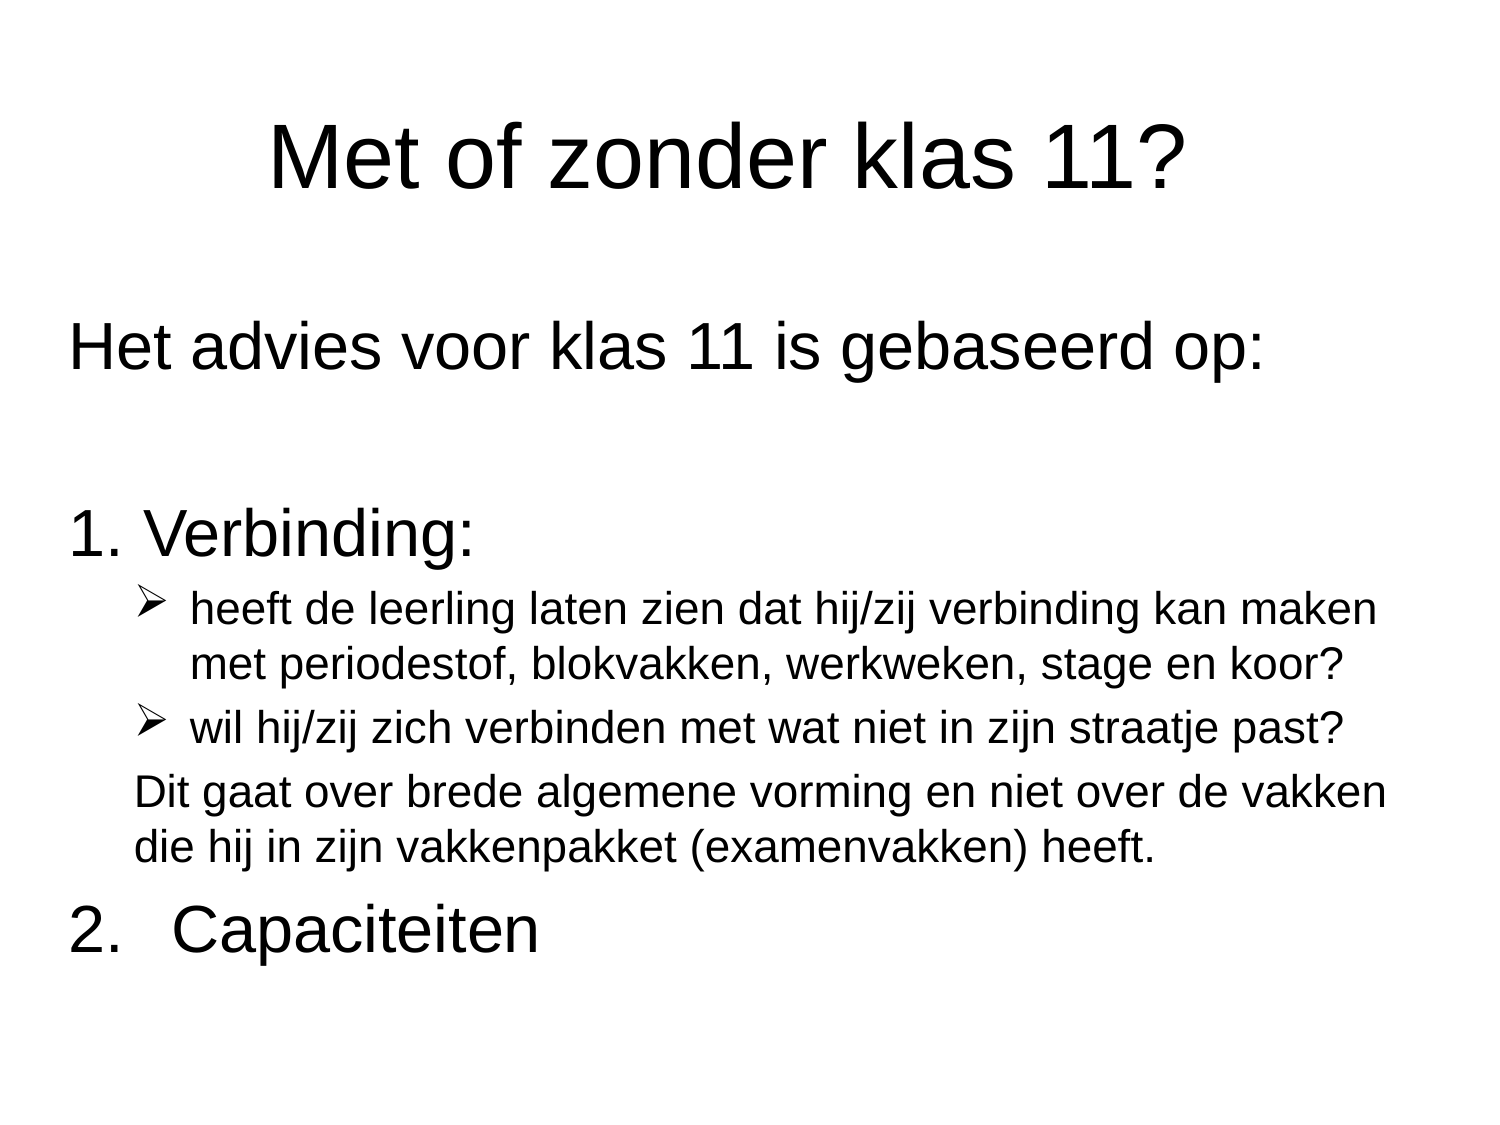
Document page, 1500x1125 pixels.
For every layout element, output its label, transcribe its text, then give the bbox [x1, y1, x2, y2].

title Met of zonder klas 11? [53, 57, 1404, 246]
list Het advies voor klas 11 is gebaseerd op: Verbinding: heeft de leerling laten zien dat hij/zij verbinding kan maken met periodestof, blokvakken, werkweken, stage en koor? wil hij/zij zich verbinden met wat niet in zijn straatje past? Dit gaat over brede algemene vorming en niet over de vakken die hij in zijn vakkenpakket (examenvakken) heeft. Capaciteiten [53, 295, 1404, 1039]
